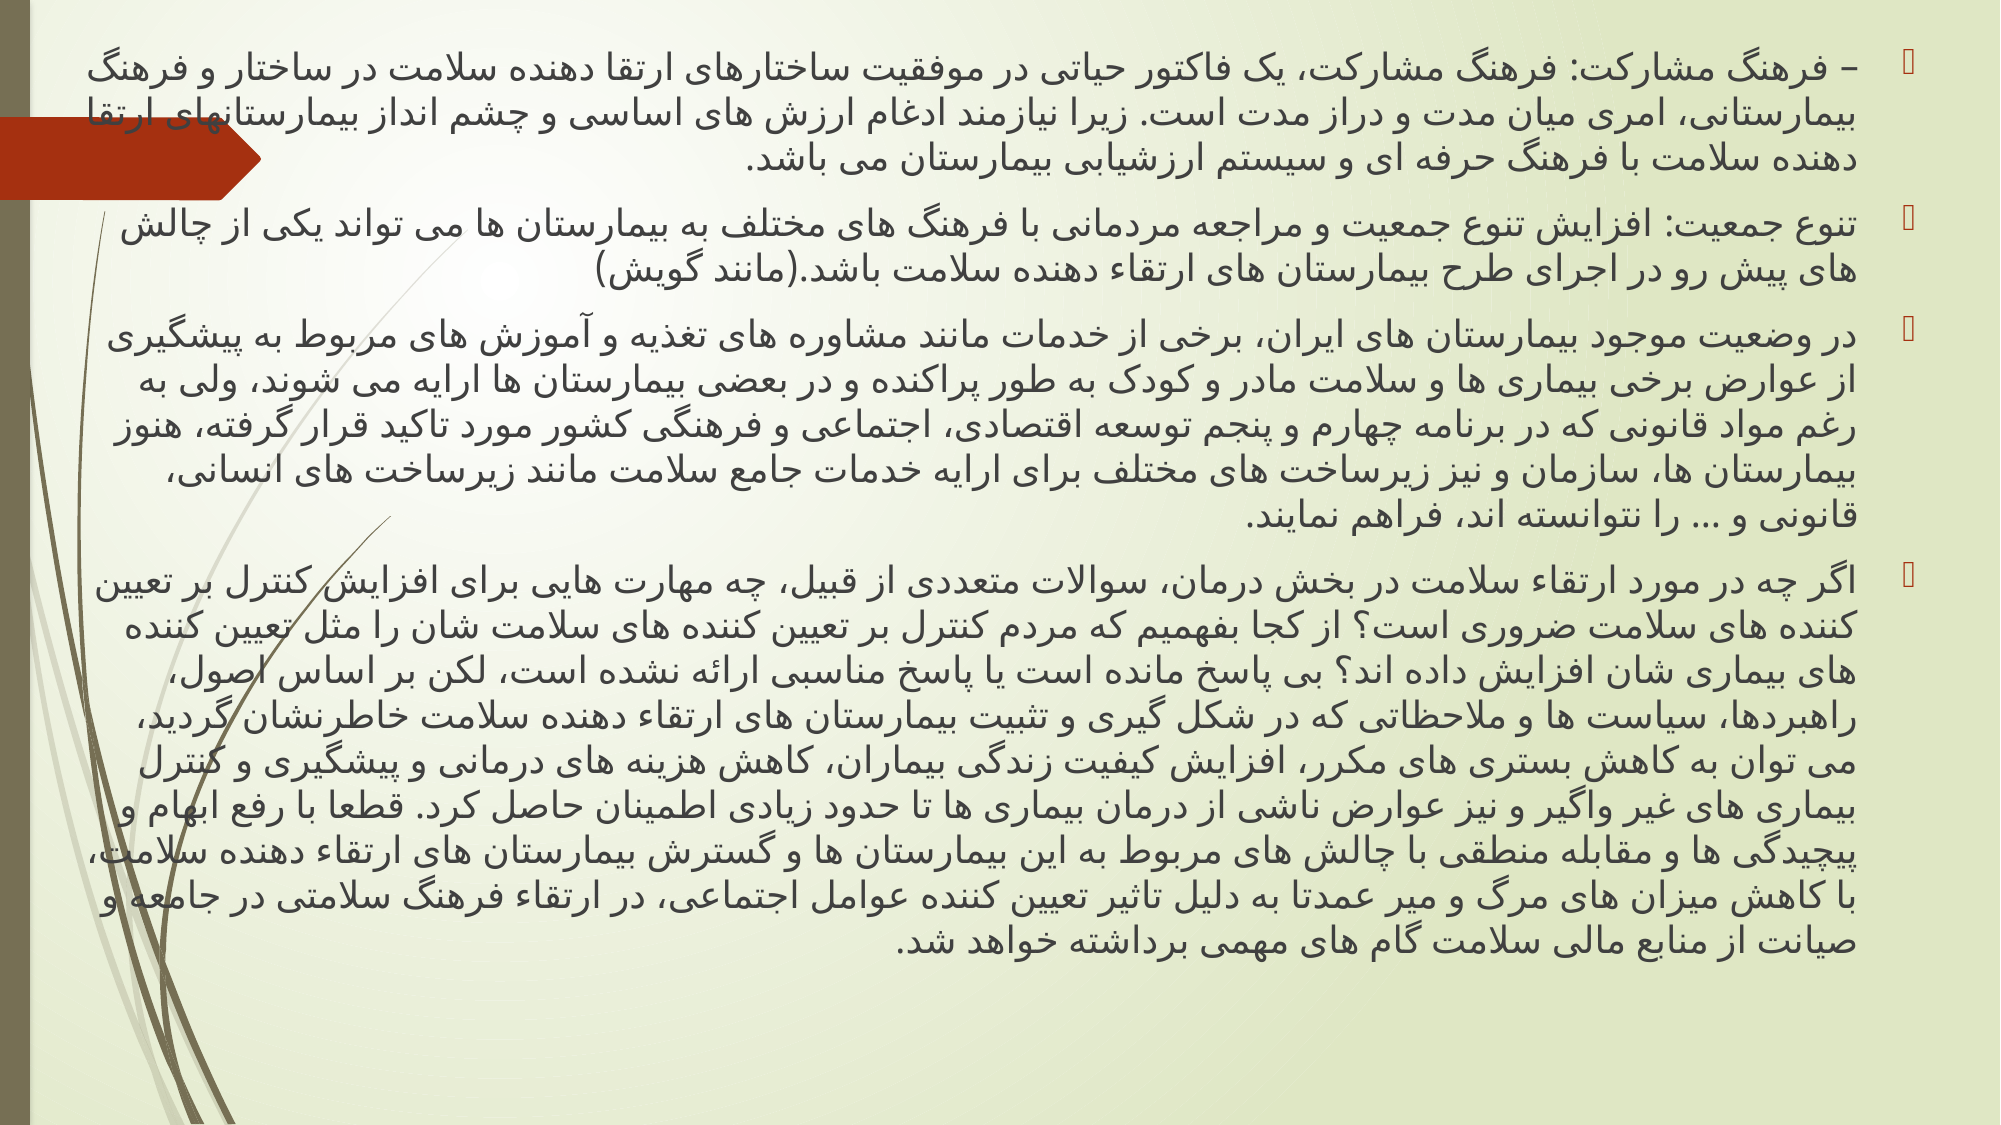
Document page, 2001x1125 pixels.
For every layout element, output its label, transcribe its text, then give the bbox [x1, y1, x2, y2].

list – فرهنگ مشارکت: فرهنگ مشارکت، یک فاکتور حیاتی در موفقیت ساختارهای ارتقا دهنده سلامت در ساختار و فرهنگ بیمارستانی، امری میان مدت و دراز مدت است. زیرا نیازمند ادغام ارزش های اساسی و چشم انداز بیمارستانهای ارتقا دهنده سلامت با فرهنگ حرفه ای و سیستم ارزشیابی بیمارستان می باشد. تنوع جمعیت: افزایش تنوع جمعیت و مراجعه مردمانی با فرهنگ های مختلف به بیمارستان ها می تواند یکی از چالش های پیش رو در اجرای طرح بیمارستان های ارتقاء دهنده سلامت باشد.(مانند گویش) در وضعیت موجود بیمارستان های ایران، برخی از خدمات مانند مشاوره های تغذیه و آموزش های مربوط به پیشگیری از عوارض برخی بیماری ها و سلامت مادر و کودک به طور پراکنده و در بعضی بیمارستان ها ارایه می شوند، ولی به رغم مواد قانونی که در برنامه چهارم و پنجم توسعه اقتصادی، اجتماعی و فرهنگی کشور مورد تاکید قرار گرفته، هنوز بیمارستان ها، سازمان و نیز زیرساخت های مختلف برای ارایه خدمات جامع سلامت مانند زیرساخت های انسانی، قانونی و … را نتوانسته اند، فراهم نمایند. اگر چه در مورد ارتقاء سلامت در بخش درمان، سوالات متعددی از قبیل، چه مهارت هایی برای افزایش کنترل بر تعیین کننده های سلامت ضروری است؟ از کجا بفهمیم که مردم کنترل بر تعیین کننده های سلامت شان را مثل تعیین کننده های بیماری شان افزایش داده اند؟ بی پاسخ مانده است یا پاسخ مناسبی ارائه نشده است، لکن بر اساس اصول، راهبردها، سیاست ها و ملاحظاتی که در شکل گیری و تثبیت بیمارستان های ارتقاء دهنده سلامت خاطرنشان گردید، می توان به کاهش بستری های مکرر، افزایش کیفیت زندگی بیماران، کاهش هزینه های درمانی و پیشگیری و کنترل بیماری های غیر واگیر و نیز عوارض ناشی از درمان بیماری ها تا حدود زیادی اطمینان حاصل کرد. قطعا با رفع ابهام و پیچیدگی ها و مقابله منطقی با چالش های مربوط به این بیمارستان ها و گسترش بیمارستان های ارتقاء دهنده سلامت، با کاهش میزان های مرگ و میر عمدتا به دلیل تاثیر تعیین کننده عوامل اجتماعی، در ارتقاء فرهنگ سلامتی در جامعه و صیانت از منابع مالی سلامت گام های مهمی برداشته خواهد شد. [69, 35, 1931, 1086]
